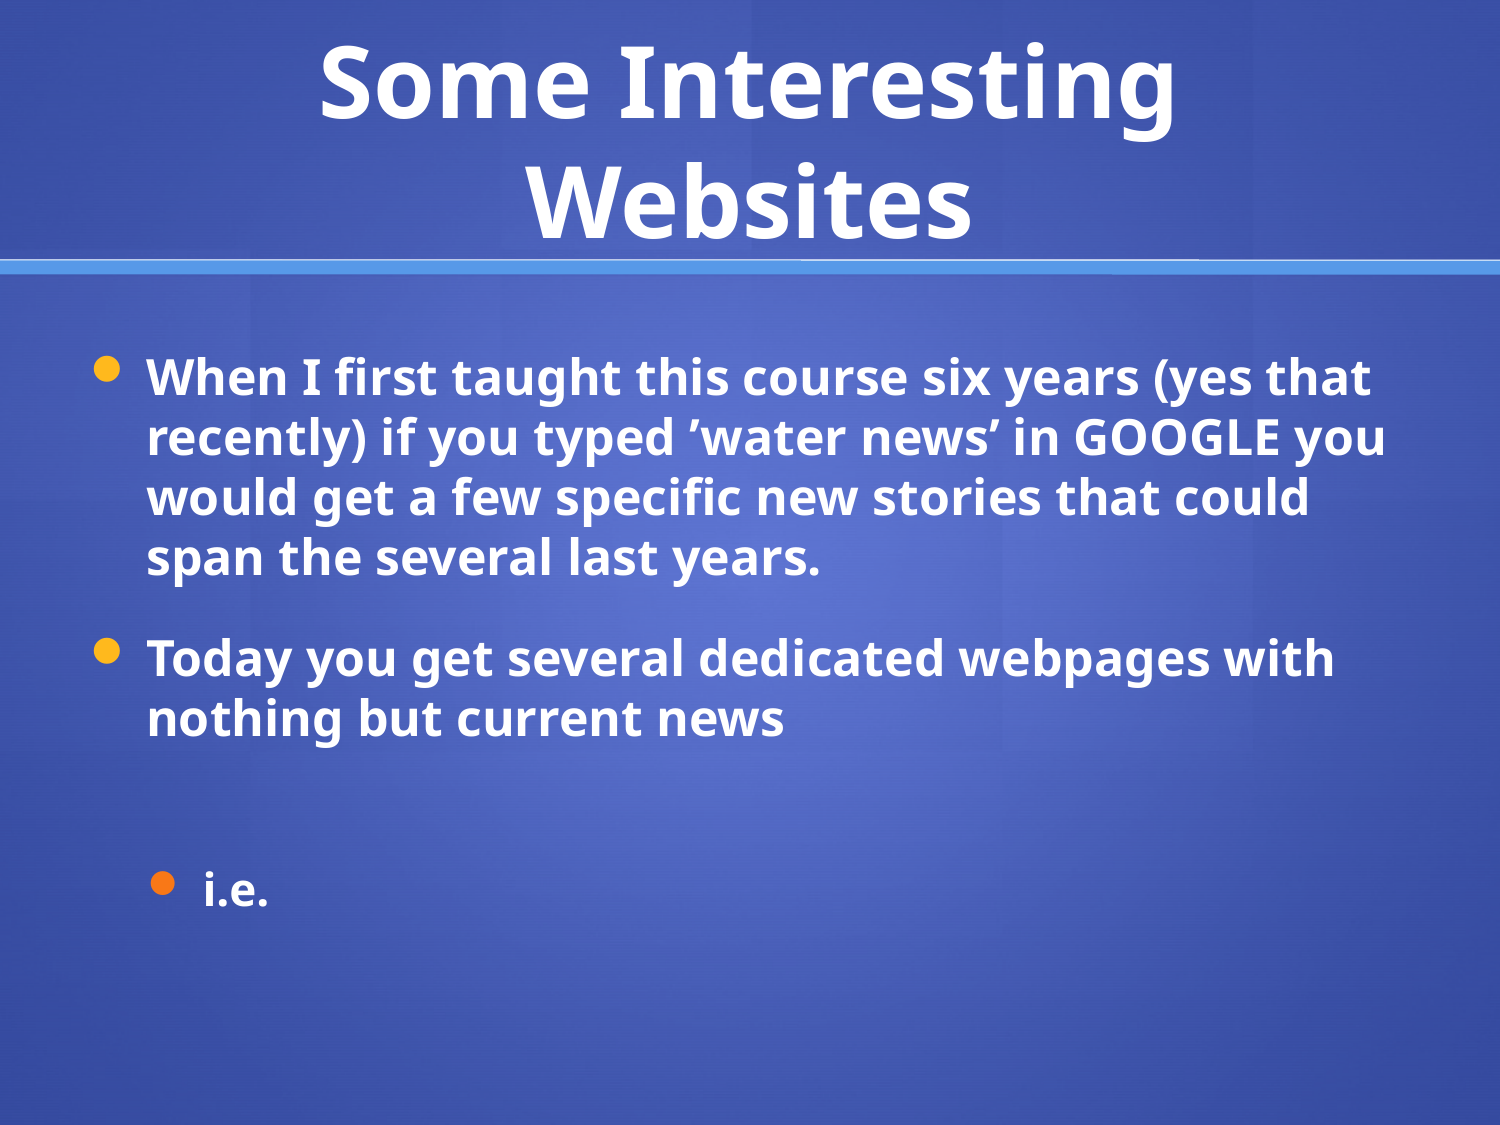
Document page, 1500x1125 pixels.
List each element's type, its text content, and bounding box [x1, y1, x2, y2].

title Some Interesting Websites [75, 45, 1425, 233]
list When I first taught this course six years (yes that recently) if you typed ’water news’ in GOOGLE you would get a few specific new stories that could span the several last years. Today you get several dedicated webpages with nothing but current news i.e. [75, 337, 1425, 988]
